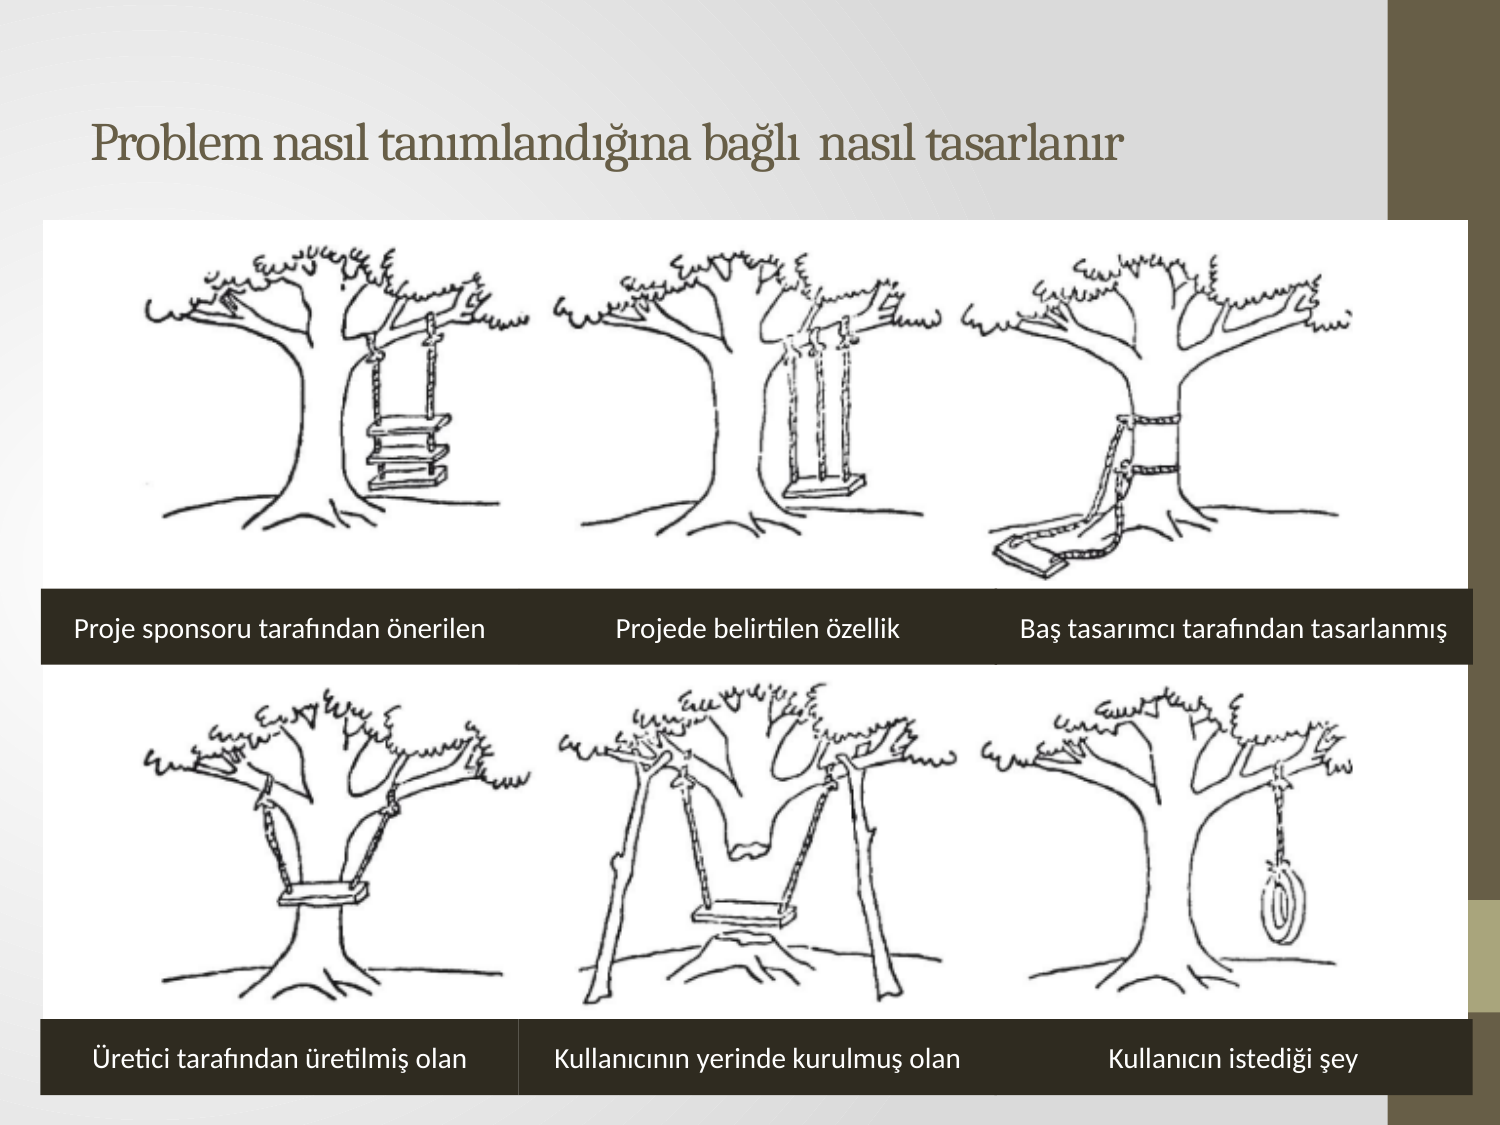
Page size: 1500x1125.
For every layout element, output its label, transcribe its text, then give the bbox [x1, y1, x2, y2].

text_box Üretici tarafından üretilmiş olan [40, 1019, 518, 1096]
text_box Kullanıcının yerinde kurulmuş olan [518, 1027, 994, 1096]
text_box Kullanıcın istediği şey [994, 1026, 1473, 1096]
title Problem nasıl tanımlandığına bağlı nasıl tasarlanır [75, 45, 1325, 213]
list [42, 220, 1469, 1021]
